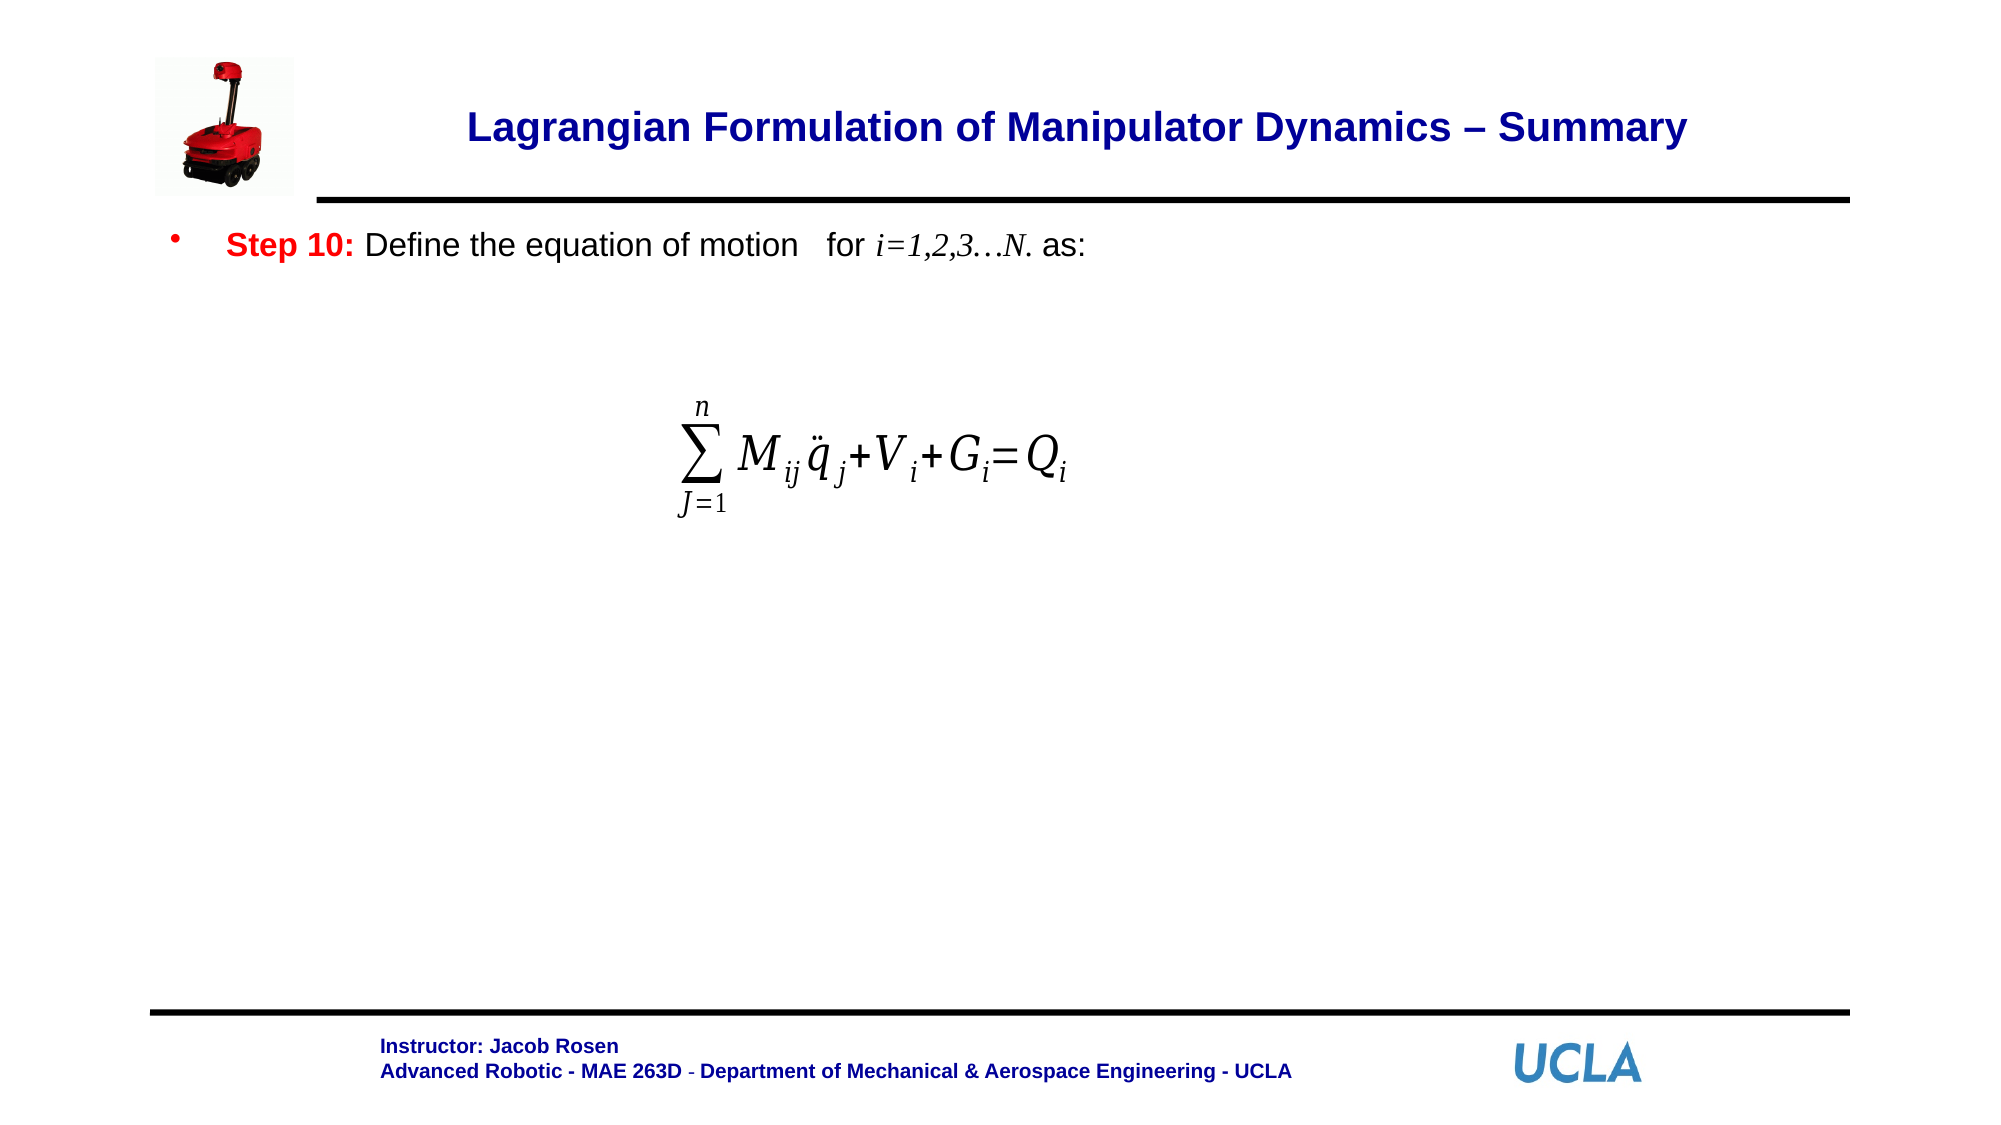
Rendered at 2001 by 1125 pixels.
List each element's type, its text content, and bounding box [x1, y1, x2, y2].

text_box Instructor: Jacob Rosen Advanced Robotic - MAE 263D - Department of Mechanical & Aerospace Engineering - UCLA [365, 1024, 1478, 1088]
picture [155, 57, 294, 196]
text_box Step 10: Define the equation of motion for i=1,2,3…N. as: [154, 215, 1867, 987]
picture [1491, 1021, 1663, 1103]
title Lagrangian Formulation of Manipulator Dynamics – Summary [316, 62, 1850, 188]
